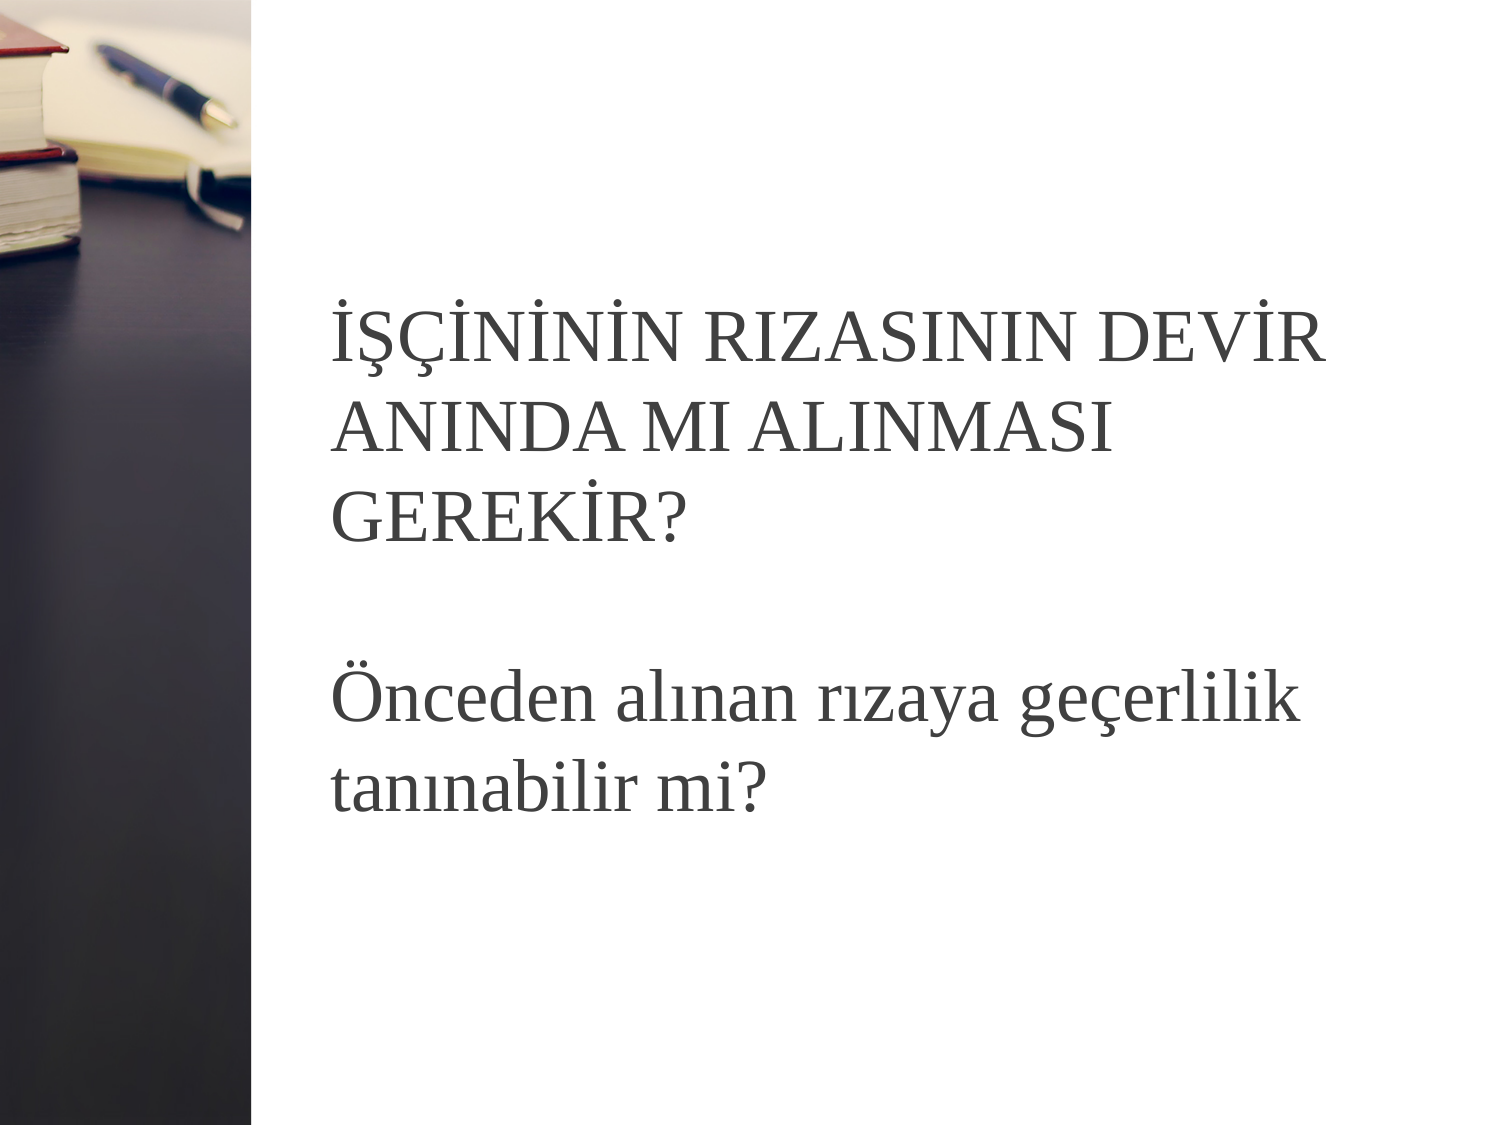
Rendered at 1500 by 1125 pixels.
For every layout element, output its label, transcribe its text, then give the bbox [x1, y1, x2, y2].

list İŞÇİNİNİN RIZASININ DEVİR ANINDA MI ALINMASI GEREKİR? Önceden alınan rızaya geçerlilik tanınabilir mi? [265, 278, 1447, 960]
picture [0, 0, 1500, 1125]
